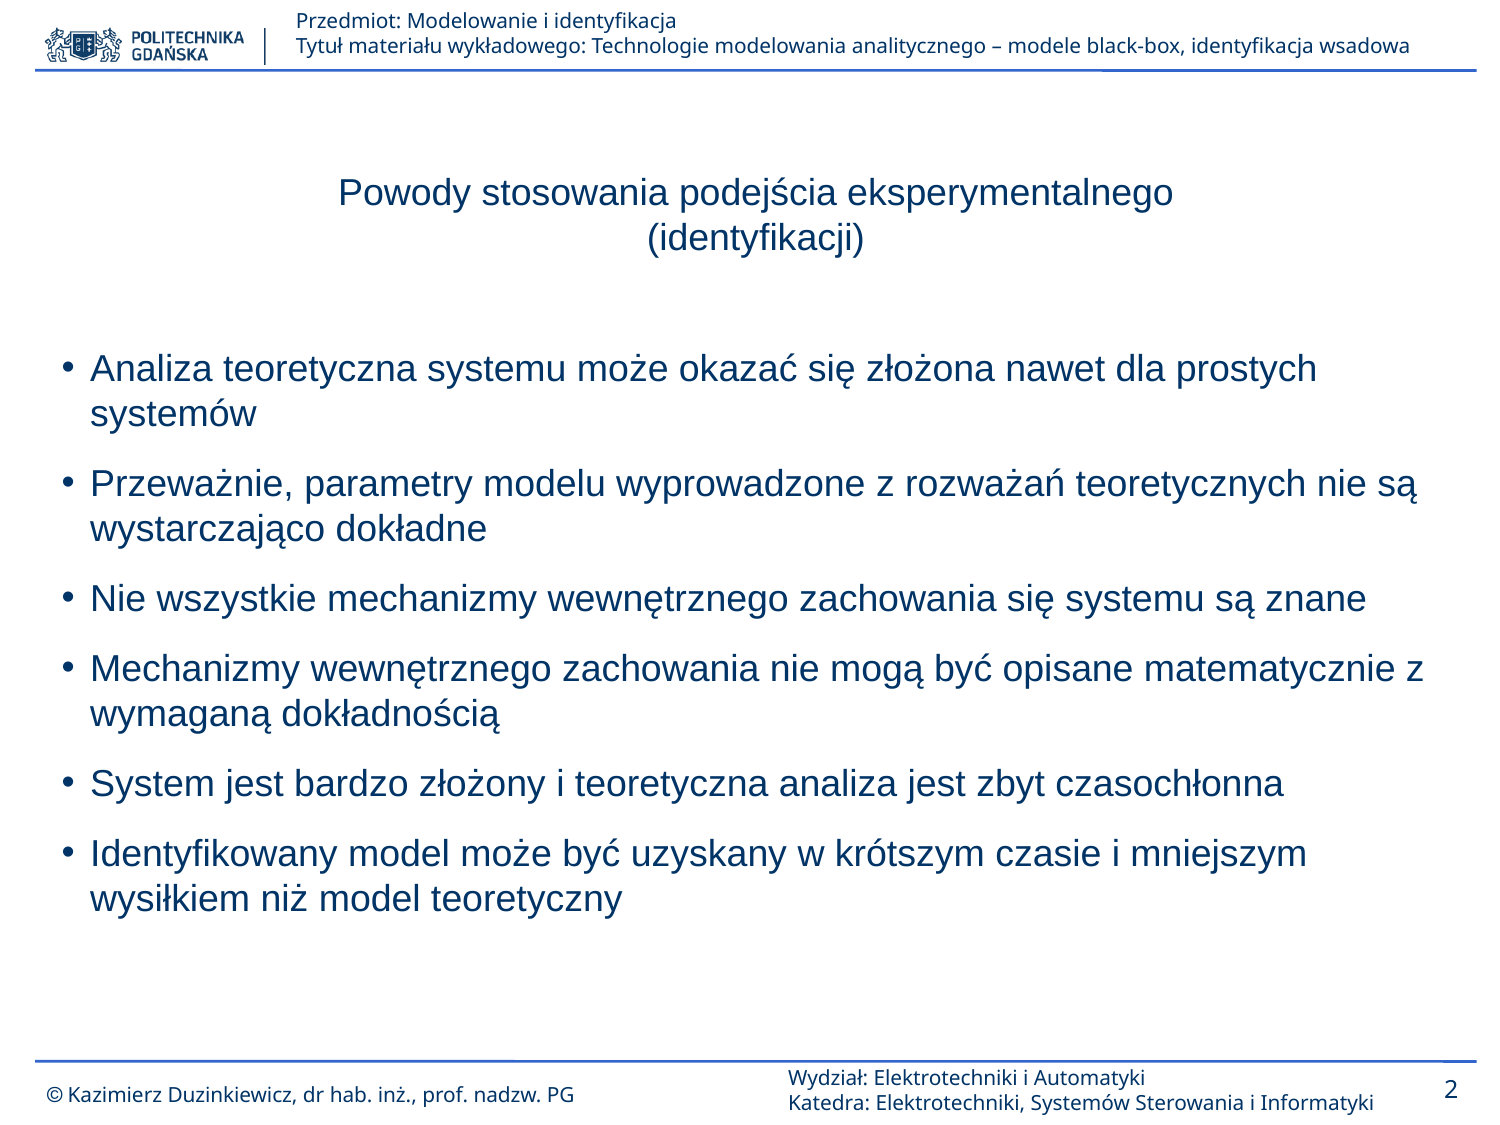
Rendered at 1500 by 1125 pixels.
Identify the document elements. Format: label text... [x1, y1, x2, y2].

text_box Analiza teoretyczna systemu może okazać się złożona nawet dla prostych systemów Przeważnie, parametry modelu wyprowadzone z rozważań teoretycznych nie są wystarczająco dokładne Nie wszystkie mechanizmy wewnętrznego zachowania się systemu są znane Mechanizmy wewnętrznego zachowania nie mogą być opisane matematycznie z wymaganą dokładnością System jest bardzo złożony i teoretyczna analiza jest zbyt czasochłonna Identyfikowany model może być uzyskany w krótszym czasie i mniejszym wysiłkiem niż model teoretyczny [46, 336, 1454, 927]
text_box Powody stosowania podejścia eksperymentalnego (identyfikacji) [210, 160, 1301, 266]
